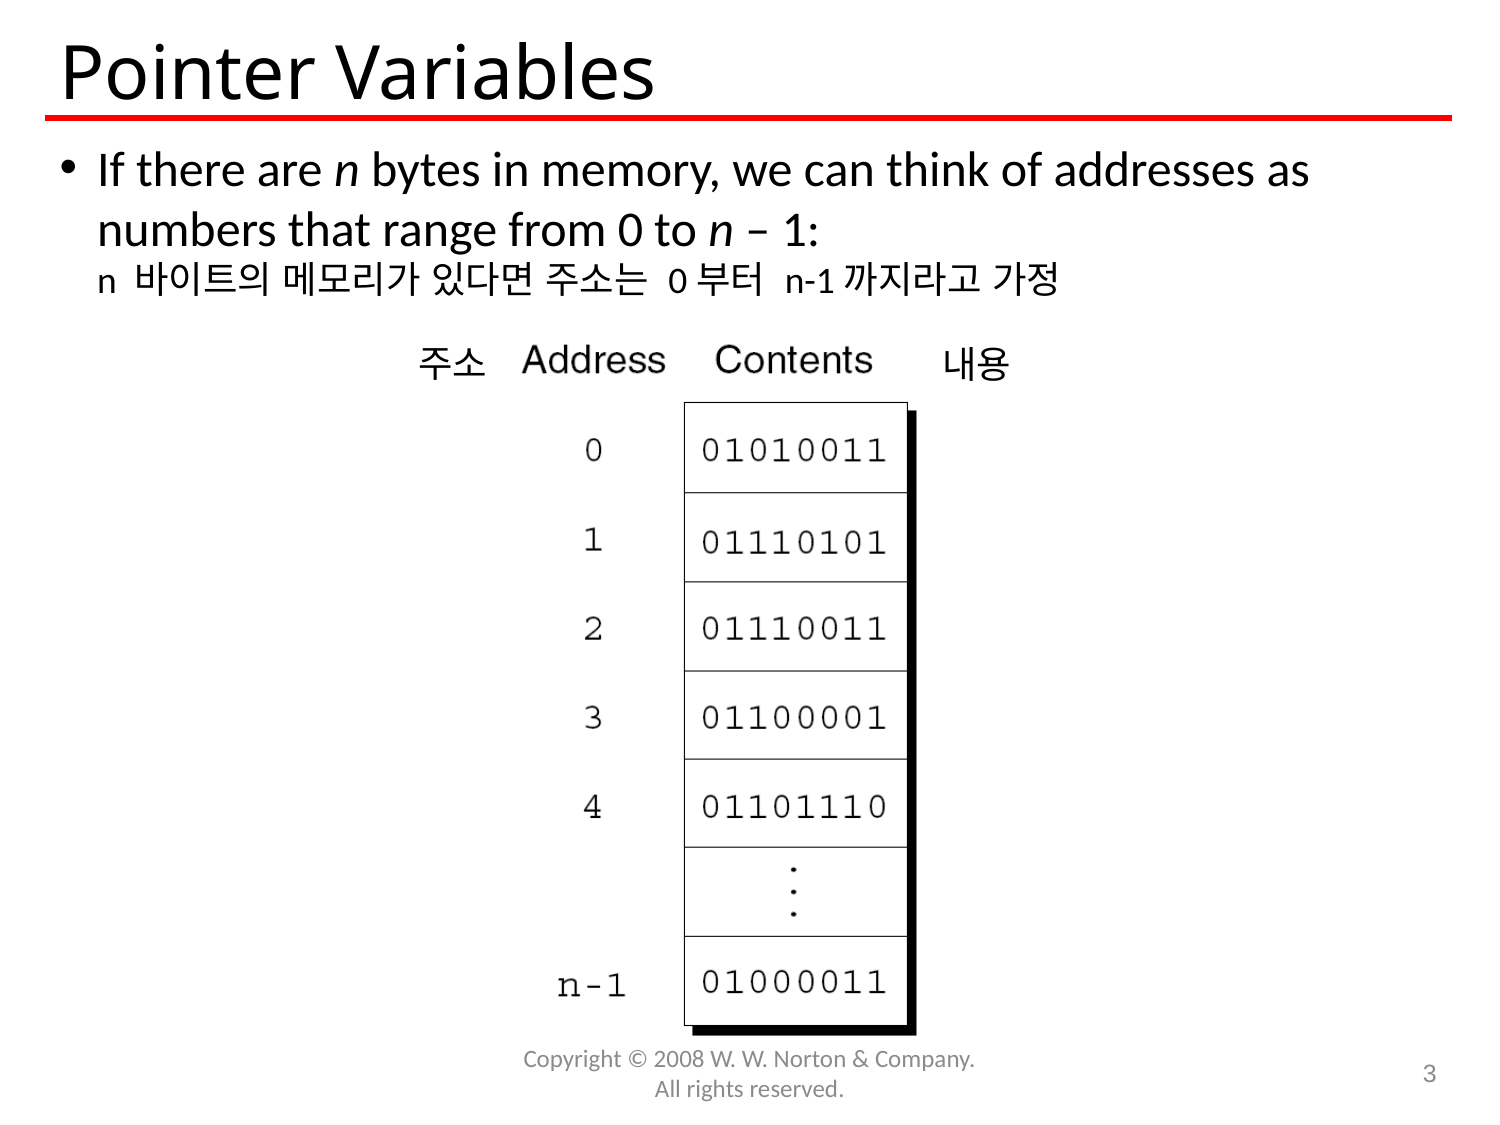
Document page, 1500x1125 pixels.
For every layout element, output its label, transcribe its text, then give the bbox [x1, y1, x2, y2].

slide_number 3 [1059, 1042, 1452, 1103]
text_box 주소 [403, 332, 503, 393]
text_box 내용 [927, 333, 1027, 394]
picture [513, 333, 925, 1042]
title Pointer Variables [44, 41, 1452, 109]
list If there are n bytes in memory, we can think of addresses as numbers that range from 0 to n – 1: n 바이트의 메모리가 있다면 주소는 0부터 n-1까지라고 가정 [44, 128, 1452, 1016]
footer Copyright © 2008 W. W. Norton & Company. All rights reserved. [496, 1042, 1004, 1103]
